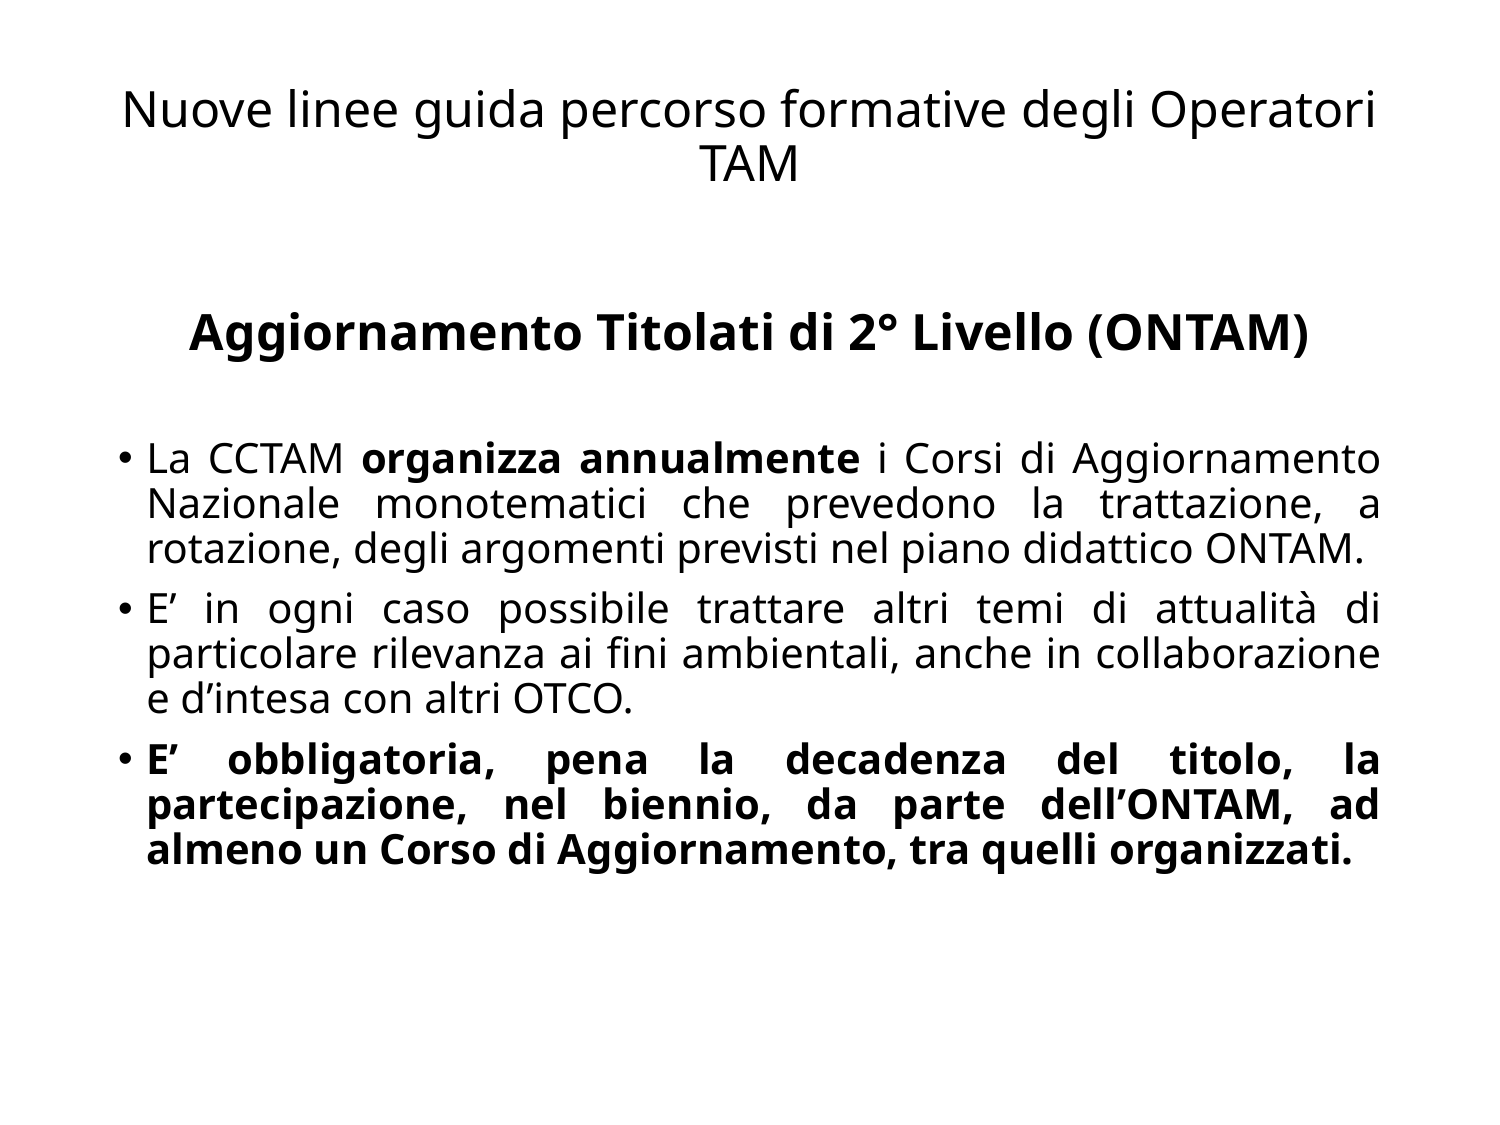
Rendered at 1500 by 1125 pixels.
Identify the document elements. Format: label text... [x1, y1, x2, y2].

title Nuove linee guida percorso formative degli Operatori TAM [103, 59, 1397, 278]
list Aggiornamento Titolati di 2° Livello (ONTAM) La CCTAM organizza annualmente i Corsi di Aggiornamento Nazionale monotematici che prevedono la trattazione, a rotazione, degli argomenti previsti nel piano didattico ONTAM. E’ in ogni caso possibile trattare altri temi di attualità di particolare rilevanza ai fini ambientali, anche in collaborazione e d’intesa con altri OTCO. E’ obbligatoria, pena la decadenza del titolo, la partecipazione, nel biennio, da parte dell’ONTAM, ad almeno un Corso di Aggiornamento, tra quelli organizzati. [103, 299, 1397, 1014]
